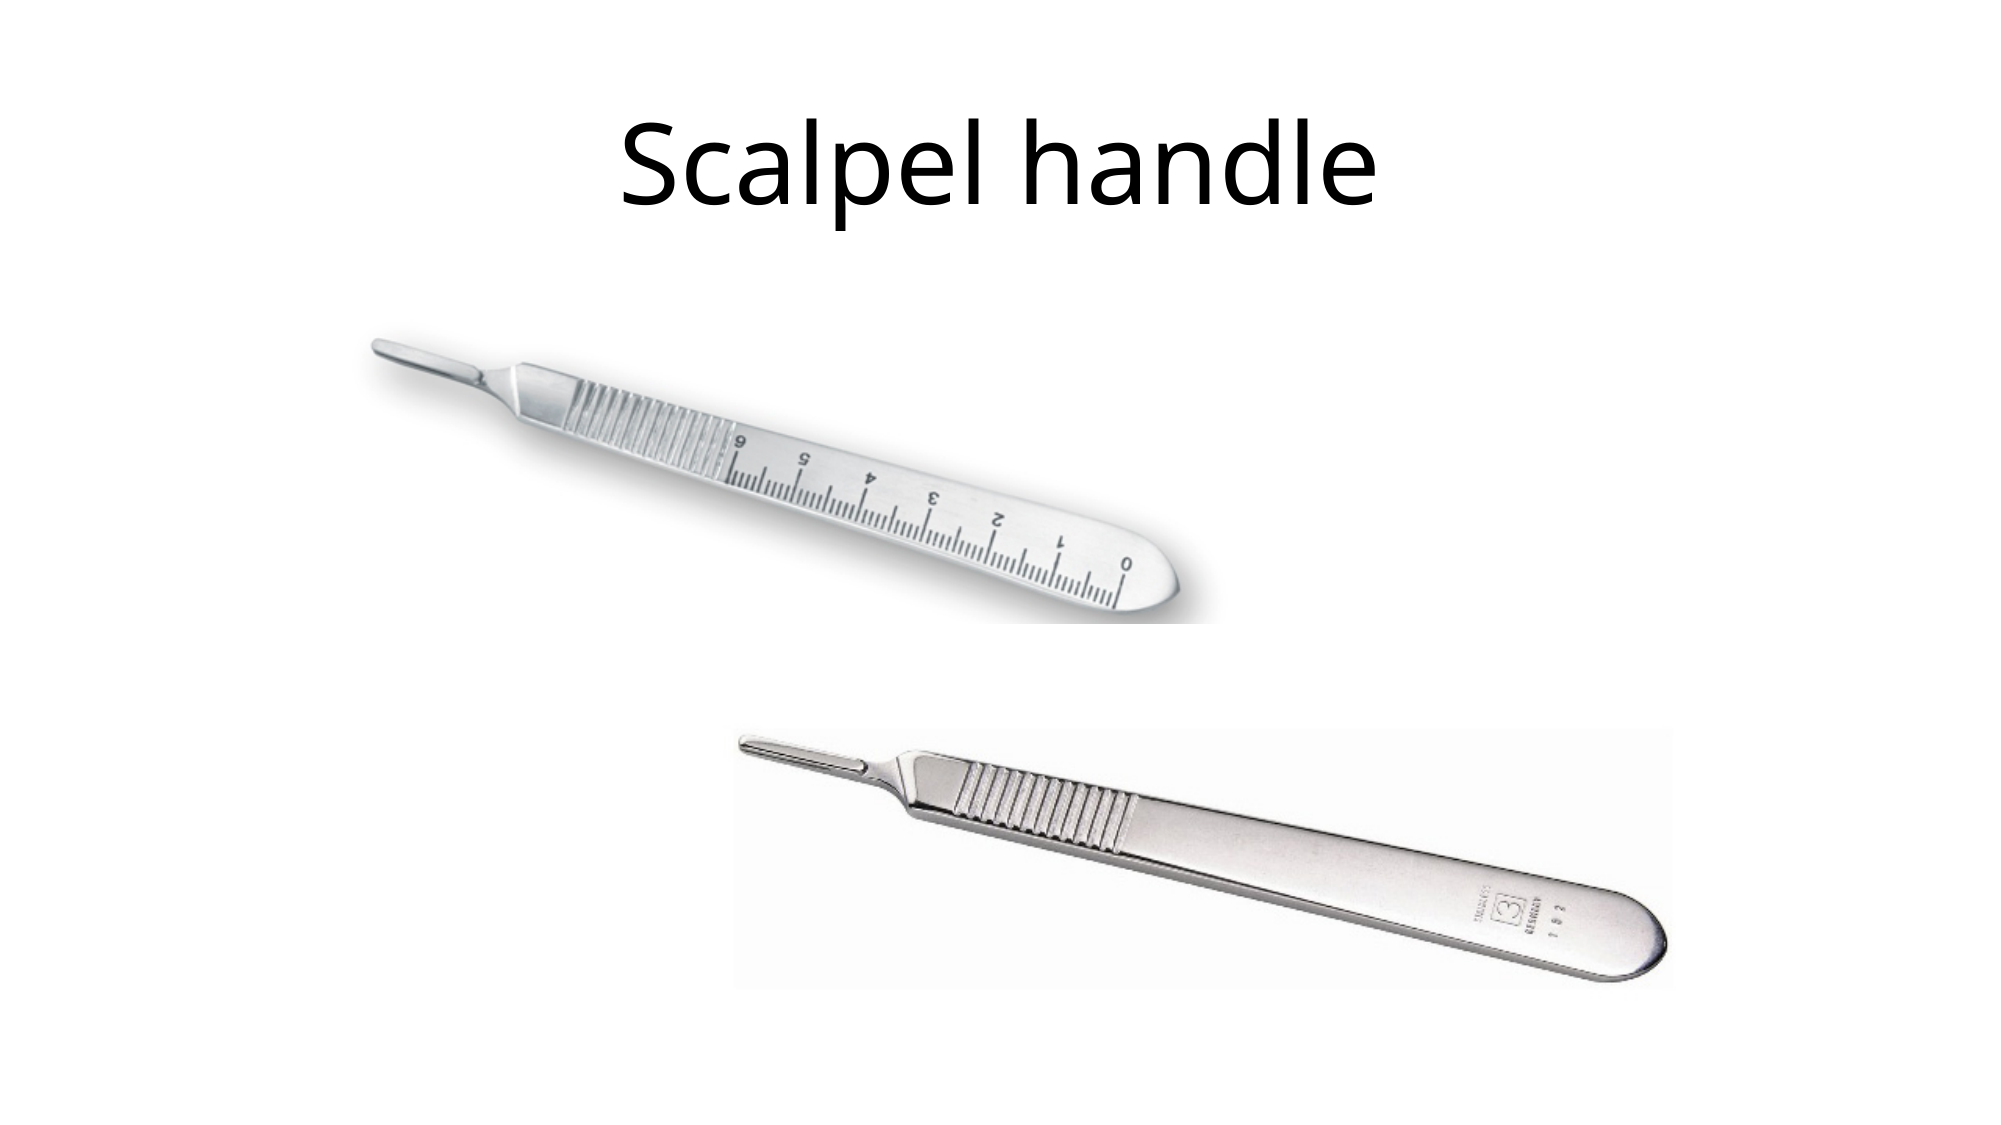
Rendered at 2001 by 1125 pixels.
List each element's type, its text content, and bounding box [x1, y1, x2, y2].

picture [274, 232, 1719, 1094]
title Scalpel handle [137, 59, 1863, 278]
